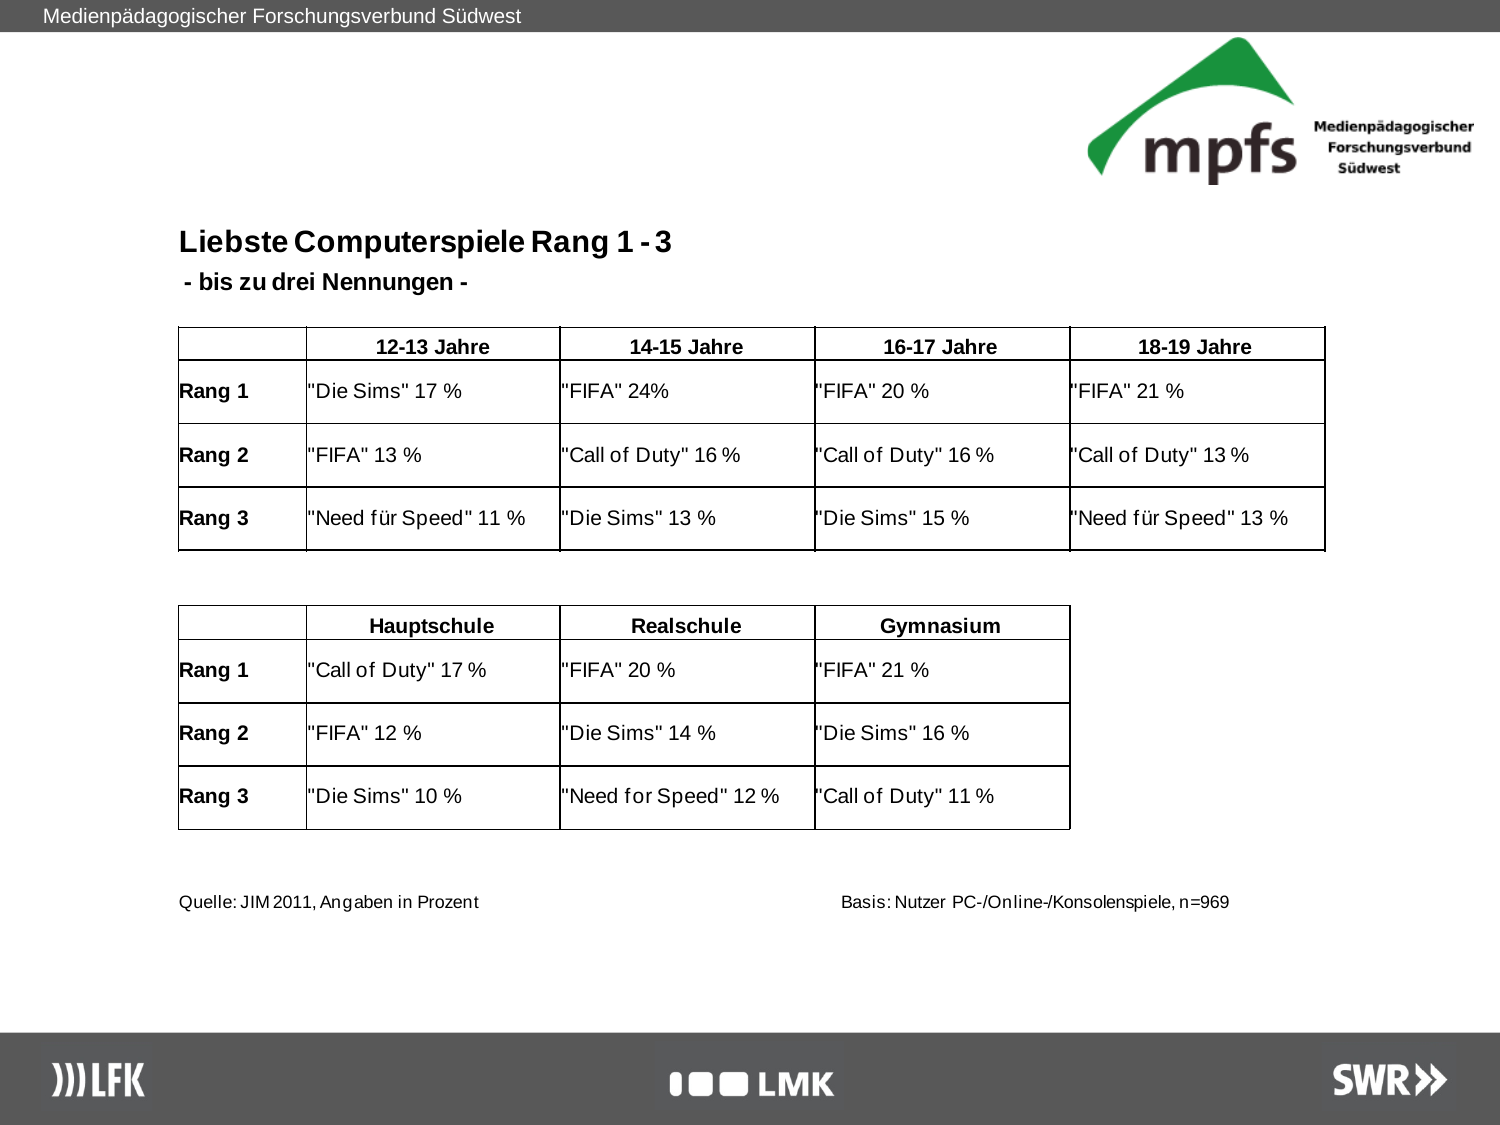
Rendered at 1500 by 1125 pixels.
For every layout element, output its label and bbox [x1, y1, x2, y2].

picture [40, 1042, 153, 1111]
picture [157, 195, 1343, 930]
picture [654, 1041, 844, 1110]
picture [1321, 1042, 1457, 1111]
